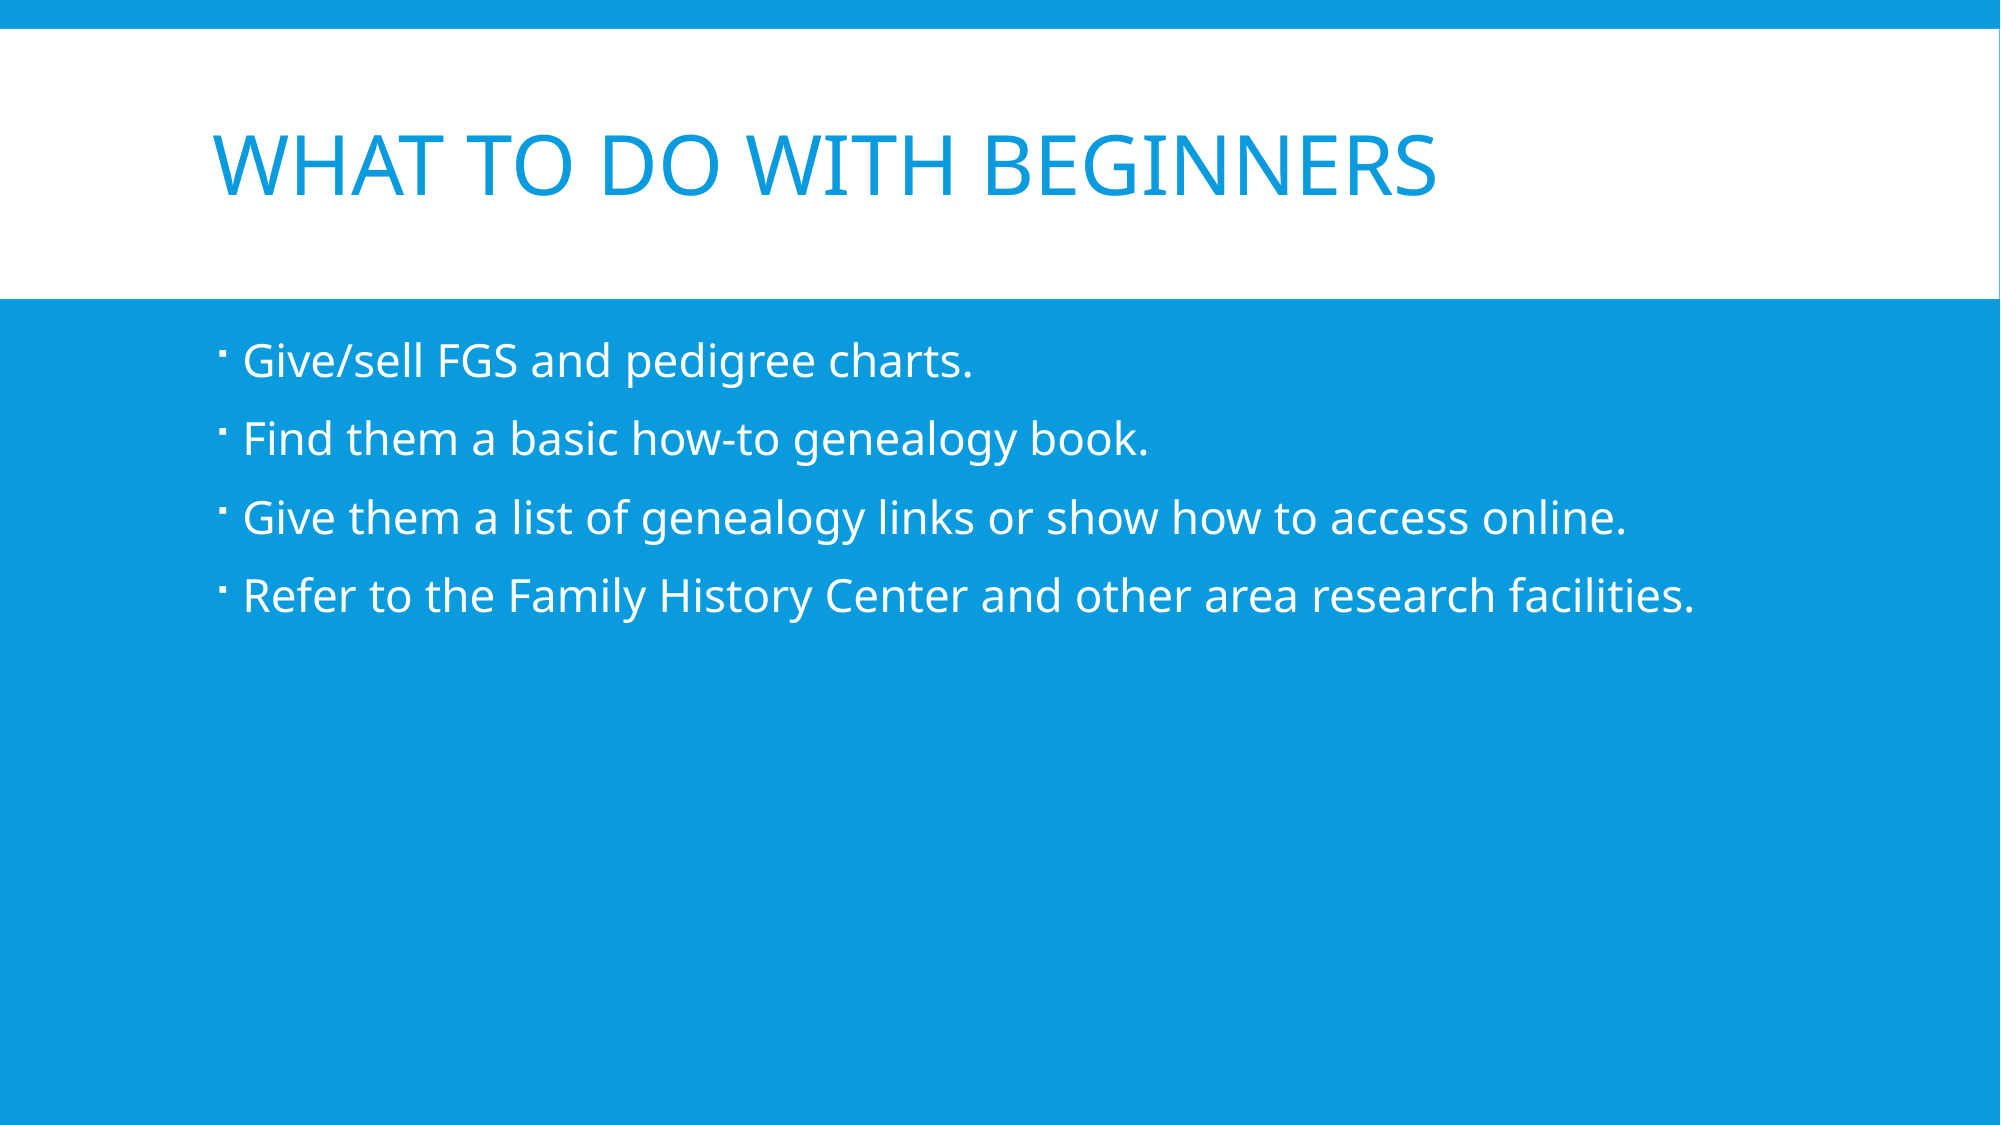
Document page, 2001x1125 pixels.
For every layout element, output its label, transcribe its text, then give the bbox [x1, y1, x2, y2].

list Give/sell FGS and pedigree charts. Find them a basic how-to genealogy book. Give them a list of genealogy links or show how to access online. Refer to the Family History Center and other area research facilities. [197, 329, 1803, 1020]
title What to do with beginners [197, 46, 1803, 295]
